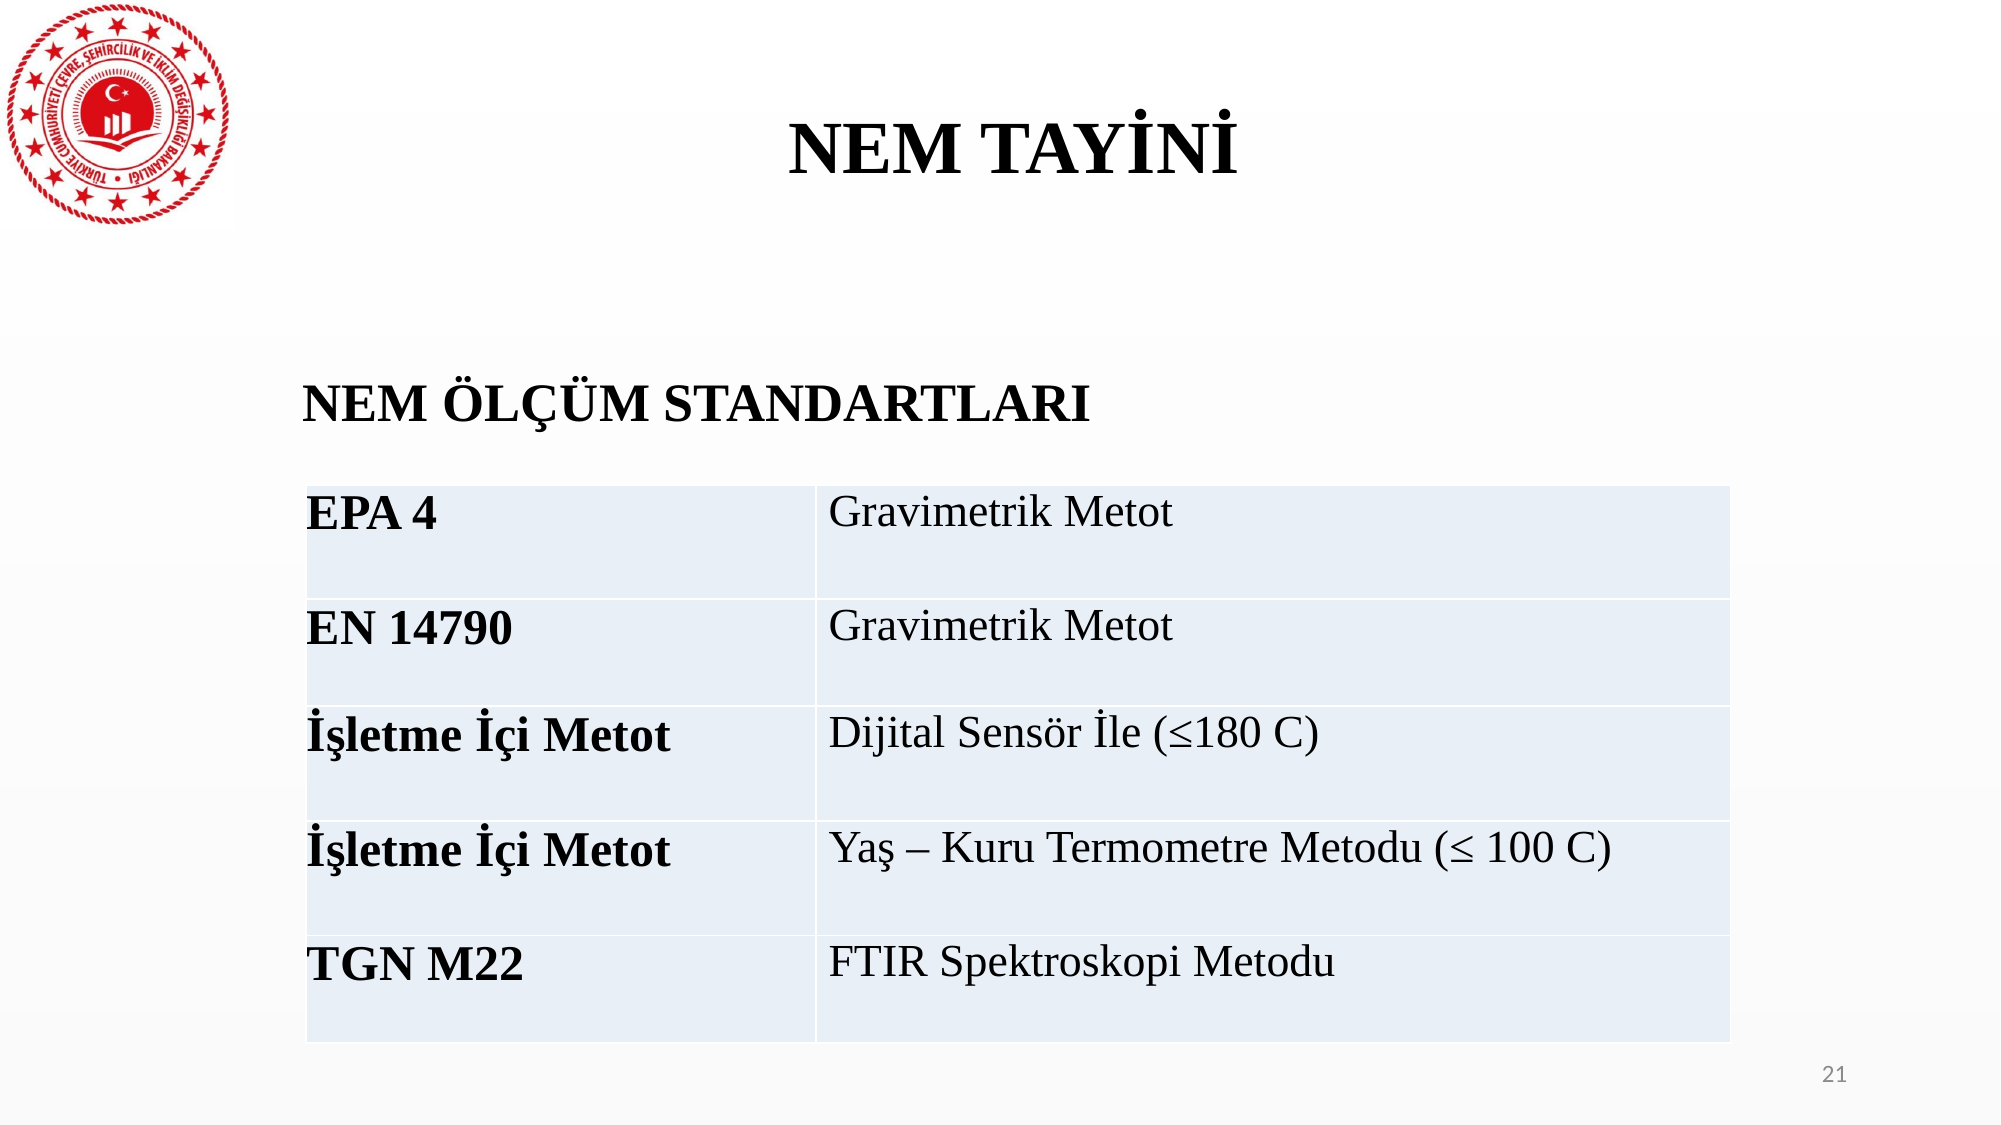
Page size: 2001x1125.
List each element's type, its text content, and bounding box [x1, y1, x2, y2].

table_cell Gravimetrik Metot [817, 600, 1730, 705]
table_cell EN 14790 [307, 600, 815, 705]
table_cell Yaş – Kuru Termometre Metodu (≤ 100 C) [817, 822, 1730, 935]
text_box NEM TAYİNİ [151, 41, 1877, 260]
slide_number 21 [1412, 1042, 1863, 1103]
table_cell Dijital Sensör İle (≤180 C) [817, 707, 1730, 820]
picture [0, 0, 237, 230]
table_header EPA 4 [307, 486, 815, 598]
table_cell İşletme İçi Metot [307, 707, 815, 820]
table_cell İşletme İçi Metot [307, 822, 815, 935]
table_cell TGN M22 [307, 936, 815, 1042]
table_cell FTIR Spektroskopi Metodu [817, 936, 1730, 1042]
title NEM ÖLÇÜM STANDARTLARI [287, 357, 1638, 452]
table_header Gravimetrik Metot [817, 486, 1730, 598]
